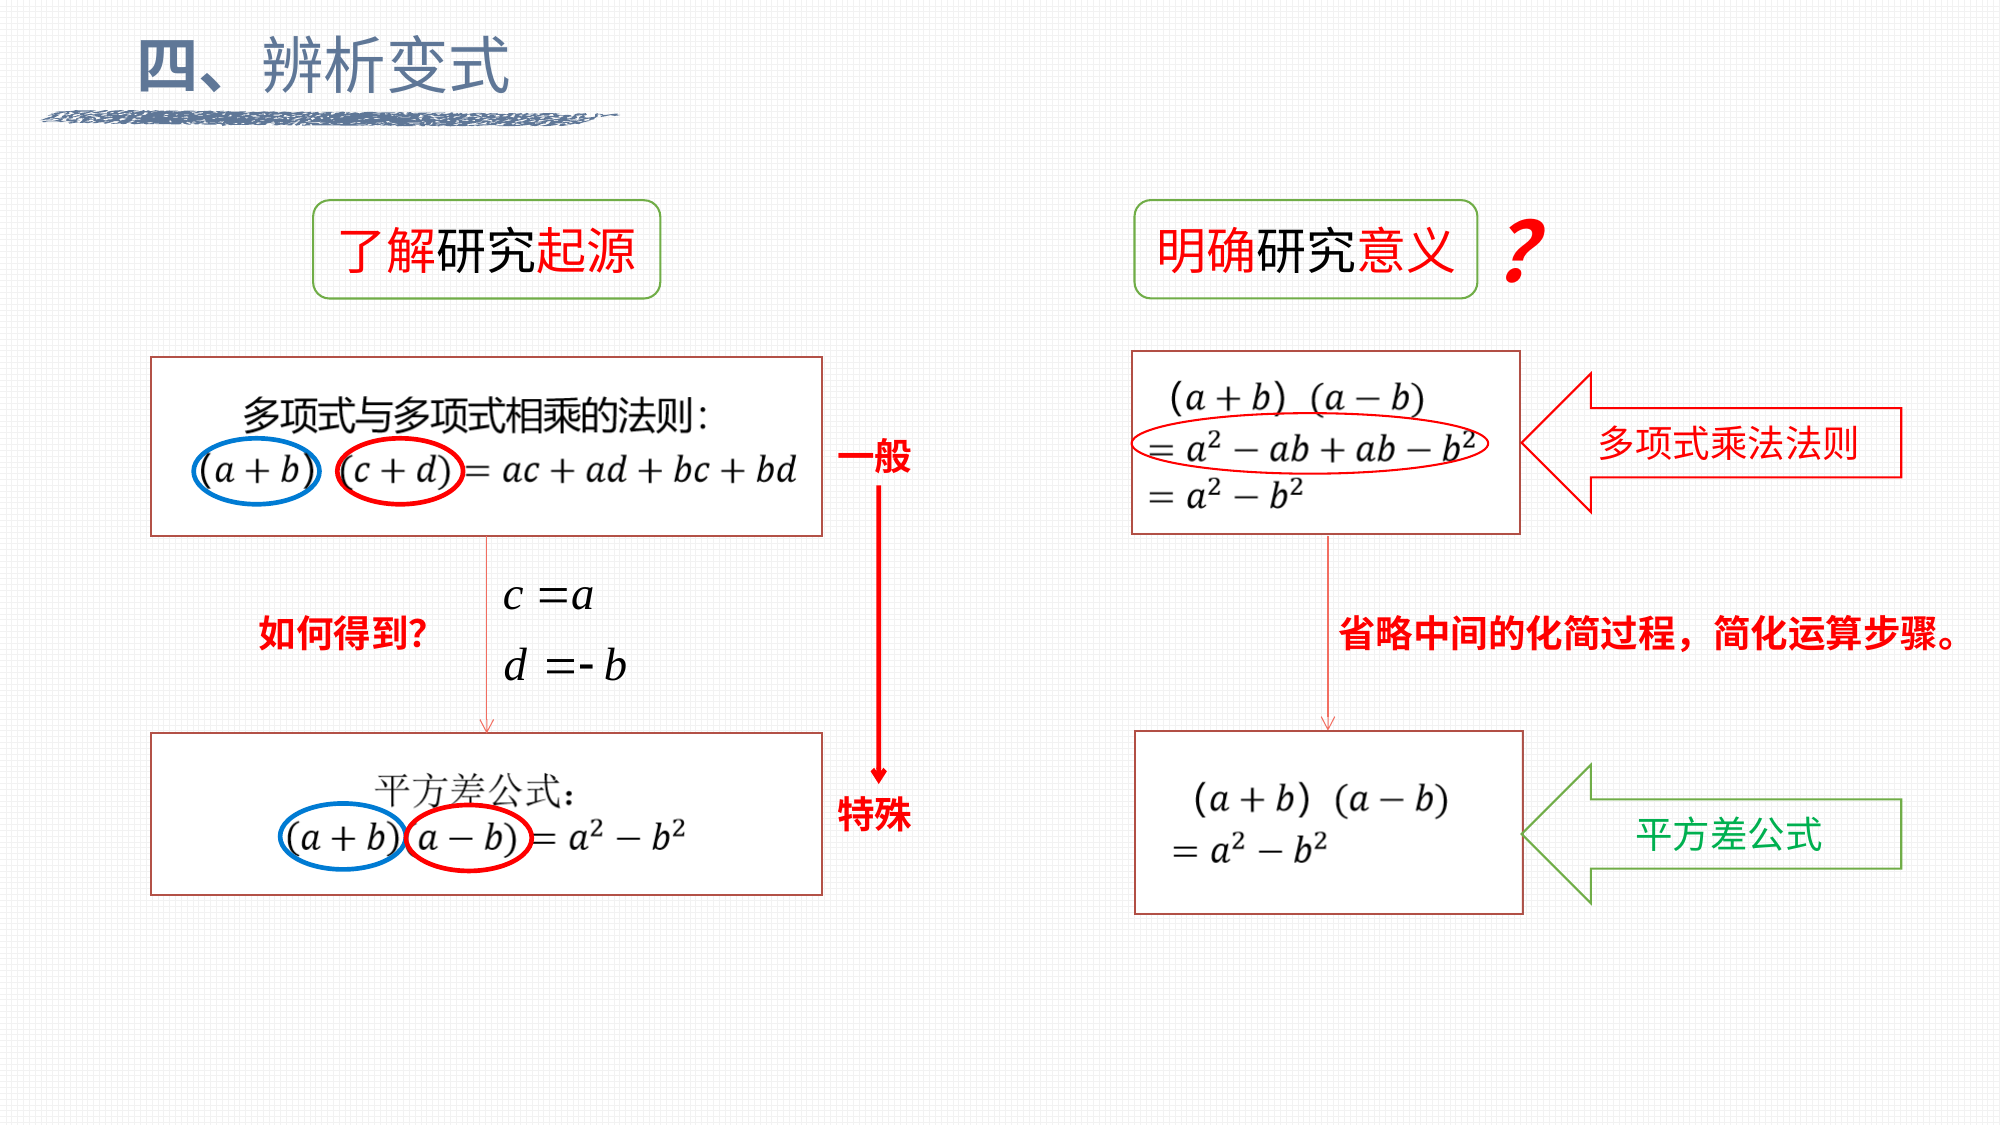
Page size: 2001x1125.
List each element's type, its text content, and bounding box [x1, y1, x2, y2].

text_box [150, 508, 823, 537]
picture [1134, 730, 1574, 916]
text_box [435, 867, 503, 872]
text_box 特殊 [822, 784, 936, 844]
text_box 多项式乘法法则 [1522, 371, 1903, 515]
text_box 如何得到？ [243, 602, 443, 663]
text_box ？ [1477, 191, 1589, 306]
text_box 省略中间的化简过程，简化运算步骤。 [1329, 603, 2000, 663]
picture [1131, 350, 1522, 536]
text_box 明确研究意义 [1133, 199, 1477, 300]
text_box [150, 732, 823, 896]
text_box 平方差公式 [1574, 762, 1903, 906]
text_box 一般 [860, 425, 936, 485]
text_box [314, 867, 372, 871]
picture [217, 761, 756, 867]
picture [114, 384, 860, 508]
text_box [496, 580, 637, 690]
text_box [150, 356, 823, 384]
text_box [39, 18, 621, 127]
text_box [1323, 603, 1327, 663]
text_box 了解研究起源 [312, 199, 662, 300]
